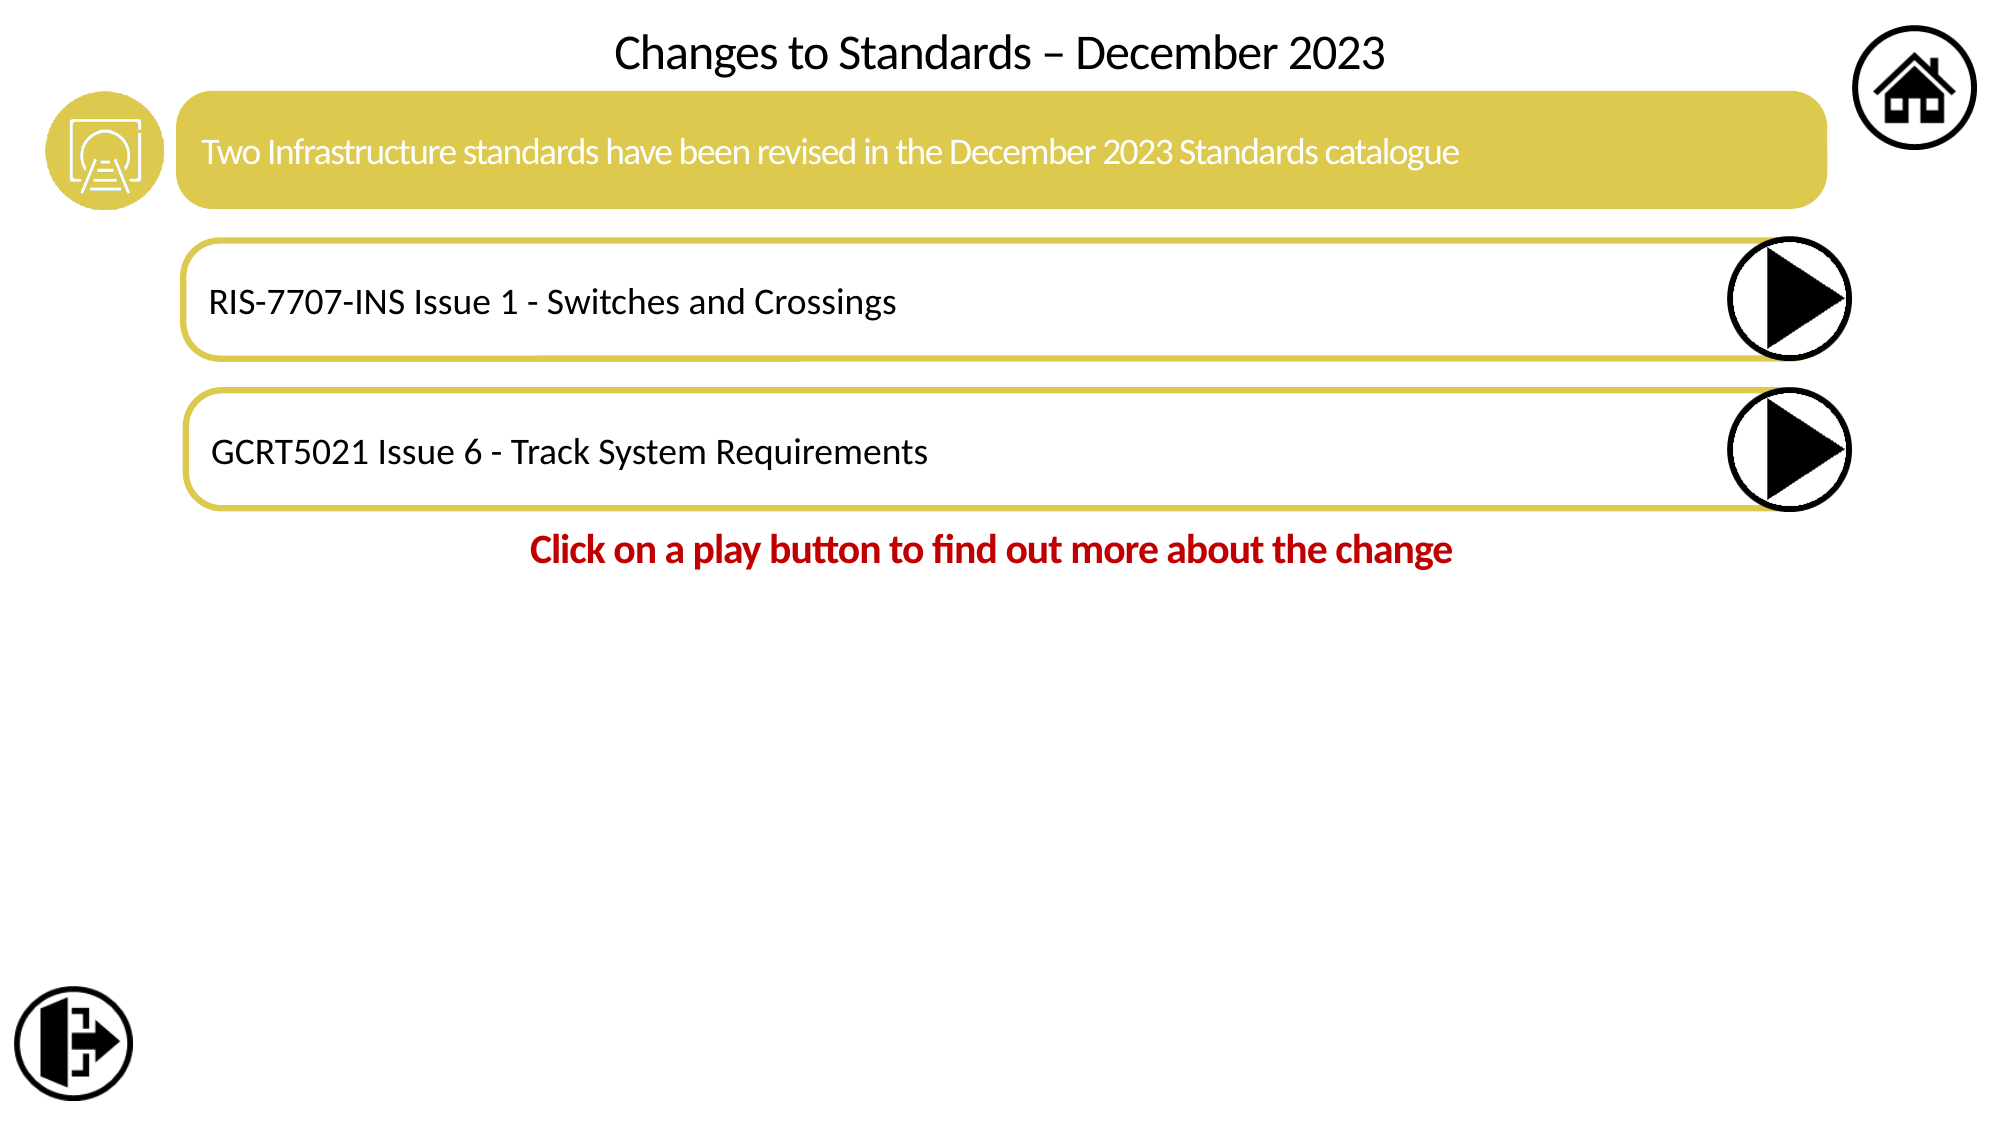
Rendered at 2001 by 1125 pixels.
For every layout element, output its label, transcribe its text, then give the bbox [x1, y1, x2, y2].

text_box RIS-7707-INS Issue 1 - Switches and Crossings [182, 239, 1727, 360]
picture [1727, 387, 1852, 512]
text_box Click on a play button to find out more about the change [394, 514, 1606, 580]
text_box Two Infrastructure standards have been revised in the December 2023 Standards catalogue [175, 89, 1829, 210]
picture [1851, 25, 1977, 150]
picture [14, 986, 133, 1101]
text_box Changes to Standards – December 2023 [394, 0, 1606, 100]
text_box GCRT5021 Issue 6 - Track System Requirements [184, 389, 1727, 510]
picture [1727, 236, 1852, 361]
picture [45, 91, 164, 210]
